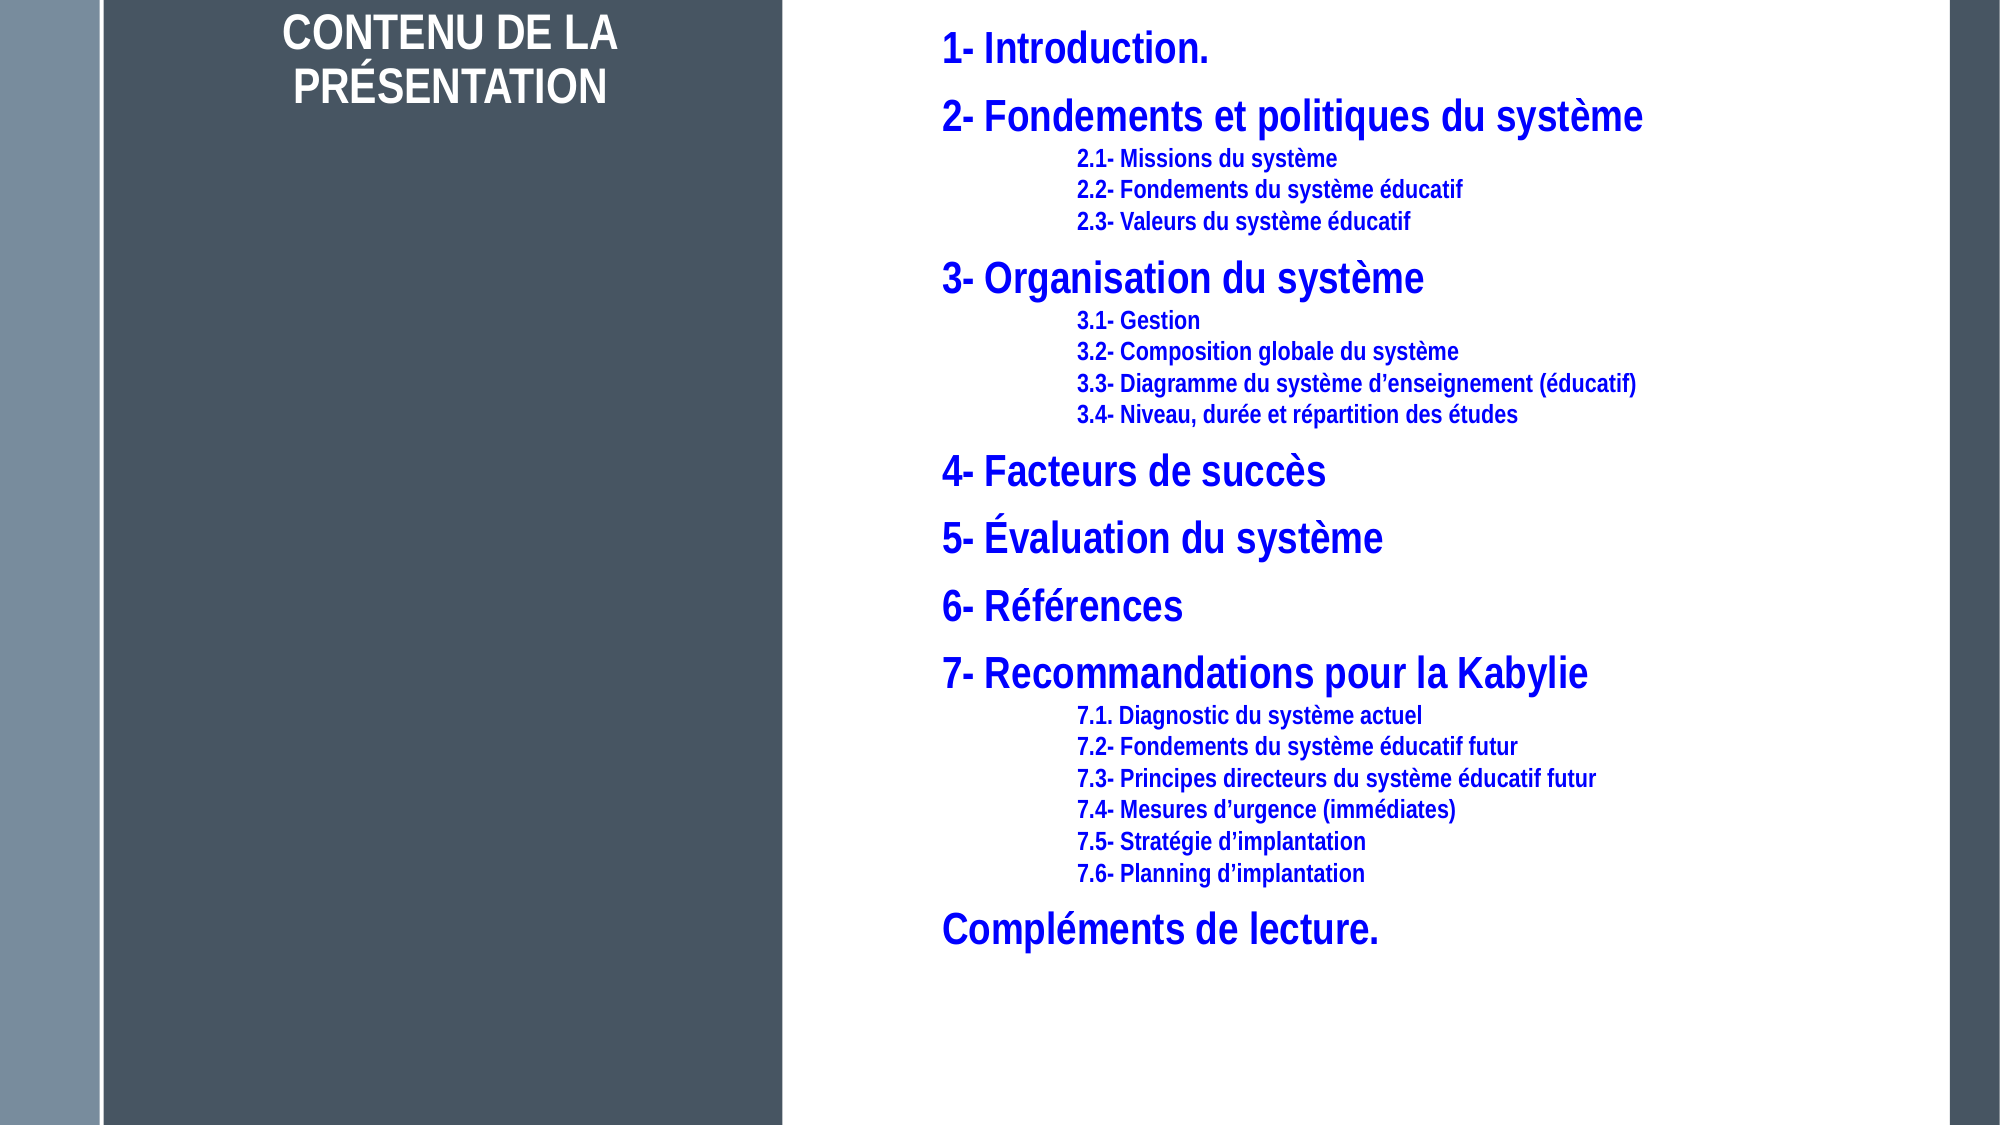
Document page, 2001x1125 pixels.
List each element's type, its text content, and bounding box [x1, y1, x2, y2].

text_box Contenu de la présentation [137, 30, 764, 122]
text_box 1- Introduction. 2- Fondements et politiques du système 2.1- Missions du système 2.2- Fondements du système éducatif 2.3- Valeurs du système éducatif 3- Organisation du système 3.1- Gestion 3.2- Composition globale du système 3.3- Diagramme du système d’enseignement (éducatif) 3.4- Niveau, durée et répartition des études 4- Facteurs de succès 5- Évaluation du système 6- Références 7- Recommandations pour la Kabylie 7.1. Diagnostic du système actuel 7.2- Fondements du système éducatif futur 7.3- Principes directeurs du système éducatif futur 7.4- Mesures d’urgence (immédiates) 7.5- Stratégie d’implantation 7.6- Planning d’implantation Compléments de lecture. [927, 0, 1902, 963]
